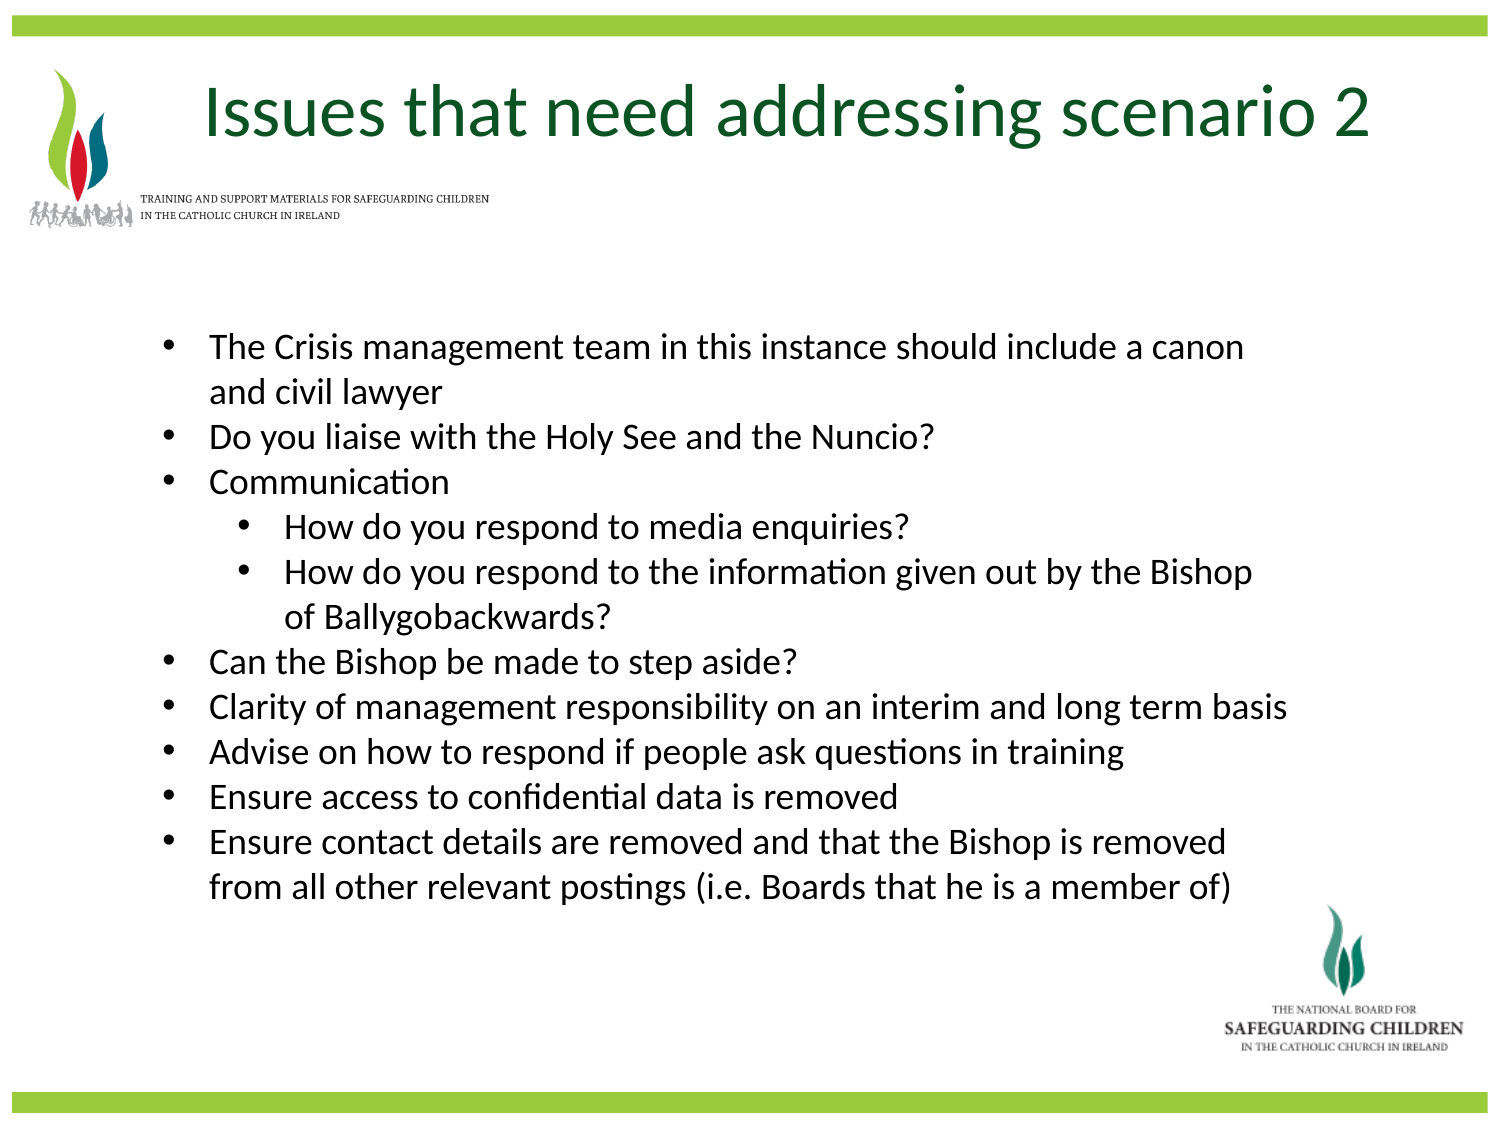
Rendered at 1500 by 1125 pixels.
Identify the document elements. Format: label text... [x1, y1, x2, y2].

text_box Issues that need addressing scenario 2 [188, 54, 1405, 160]
text_box The Crisis management team in this instance should include a canon and civil lawyer Do you liaise with the Holy See and the Nuncio? Communication How do you respond to media enquiries? How do you respond to the information given out by the Bishop of Ballygobackwards? Can the Bishop be made to step aside? Clarity of management responsibility on an interim and long term basis Advise on how to respond if people ask questions in training Ensure access to confidential data is removed Ensure contact details are removed and that the Bishop is removed from all other relevant postings (i.e. Boards that he is a member of) [147, 314, 1306, 915]
